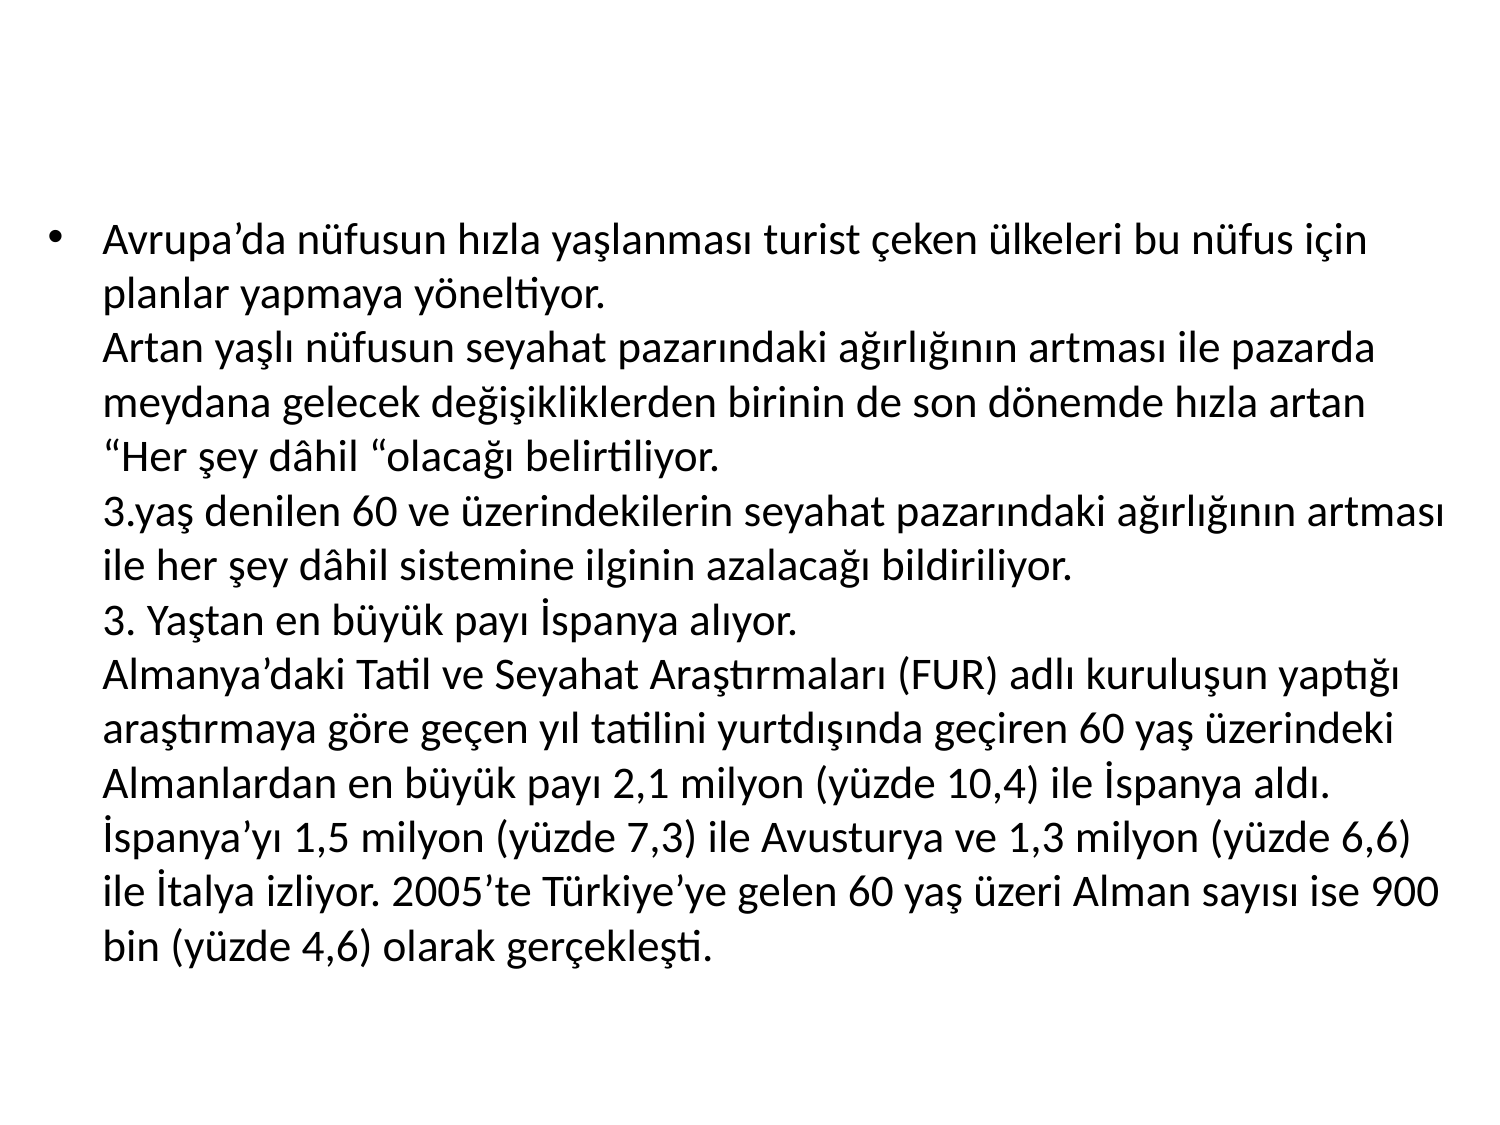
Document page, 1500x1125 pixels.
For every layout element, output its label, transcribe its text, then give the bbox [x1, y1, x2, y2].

list Avrupa’da nüfusun hızla yaşlanması turist çeken ülkeleri bu nüfus için planlar yapmaya yöneltiyor. Artan yaşlı nüfusun seyahat pazarındaki ağırlığının artması ile pazarda meydana gelecek değişikliklerden birinin de son dönemde hızla artan “Her şey dâhil “olacağı belirtiliyor. 3.yaş denilen 60 ve üzerindekilerin seyahat pazarındaki ağırlığının artması ile her şey dâhil sistemine ilginin azalacağı bildiriliyor. 3. Yaştan en büyük payı İspanya alıyor. Almanya’daki Tatil ve Seyahat Araştırmaları (FUR) adlı kuruluşun yaptığı araştırmaya göre geçen yıl tatilini yurtdışında geçiren 60 yaş üzerindeki Almanlardan en büyük payı 2,1 milyon (yüzde 10,4) ile İspanya aldı. İspanya’yı 1,5 milyon (yüzde 7,3) ile Avusturya ve 1,3 milyon (yüzde 6,6) ile İtalya izliyor. 2005’te Türkiye’ye gelen 60 yaş üzeri Alman sayısı ise 900 bin (yüzde 4,6) olarak gerçekleşti. [32, 201, 1463, 1087]
